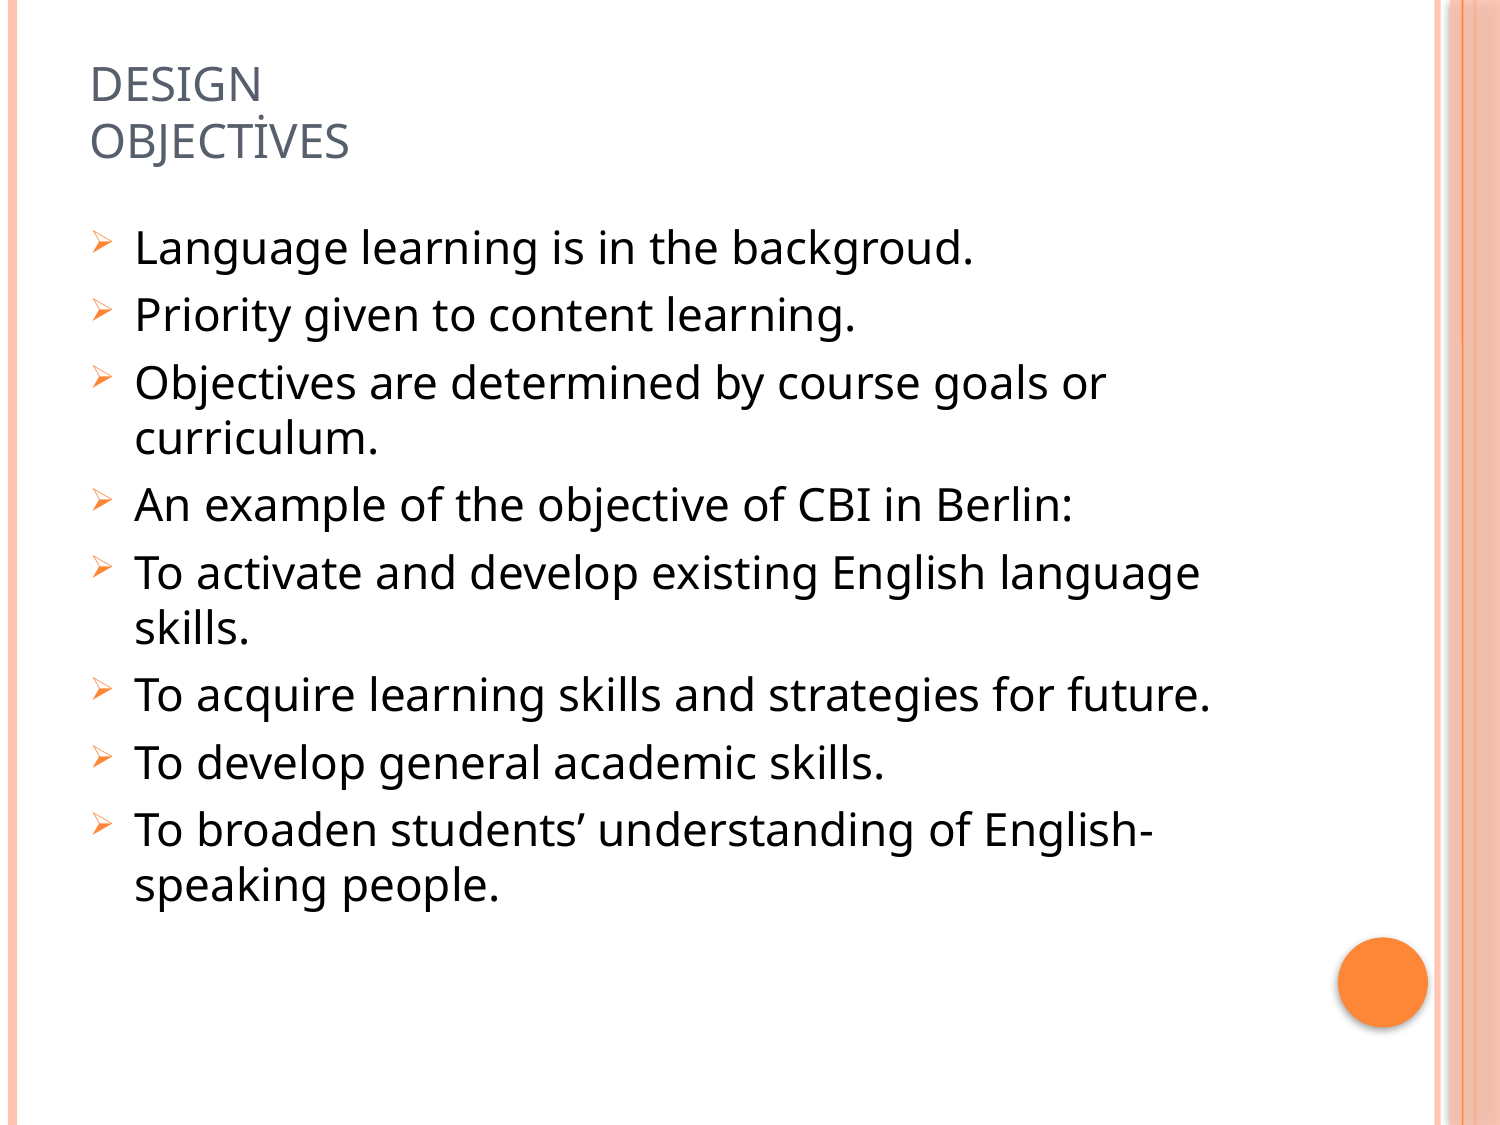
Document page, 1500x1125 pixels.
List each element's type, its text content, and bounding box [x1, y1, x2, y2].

list Language learning is in the backgroud. Priority given to content learning. Objectives are determined by course goals or curriculum. An example of the objective of CBI in Berlin: To activate and develop existing English language skills. To acquire learning skills and strategies for future. To develop general academic skills. To broaden students’ understanding of English-speaking people. [75, 210, 1300, 1062]
title DESIGN Objectives [75, 45, 1300, 210]
